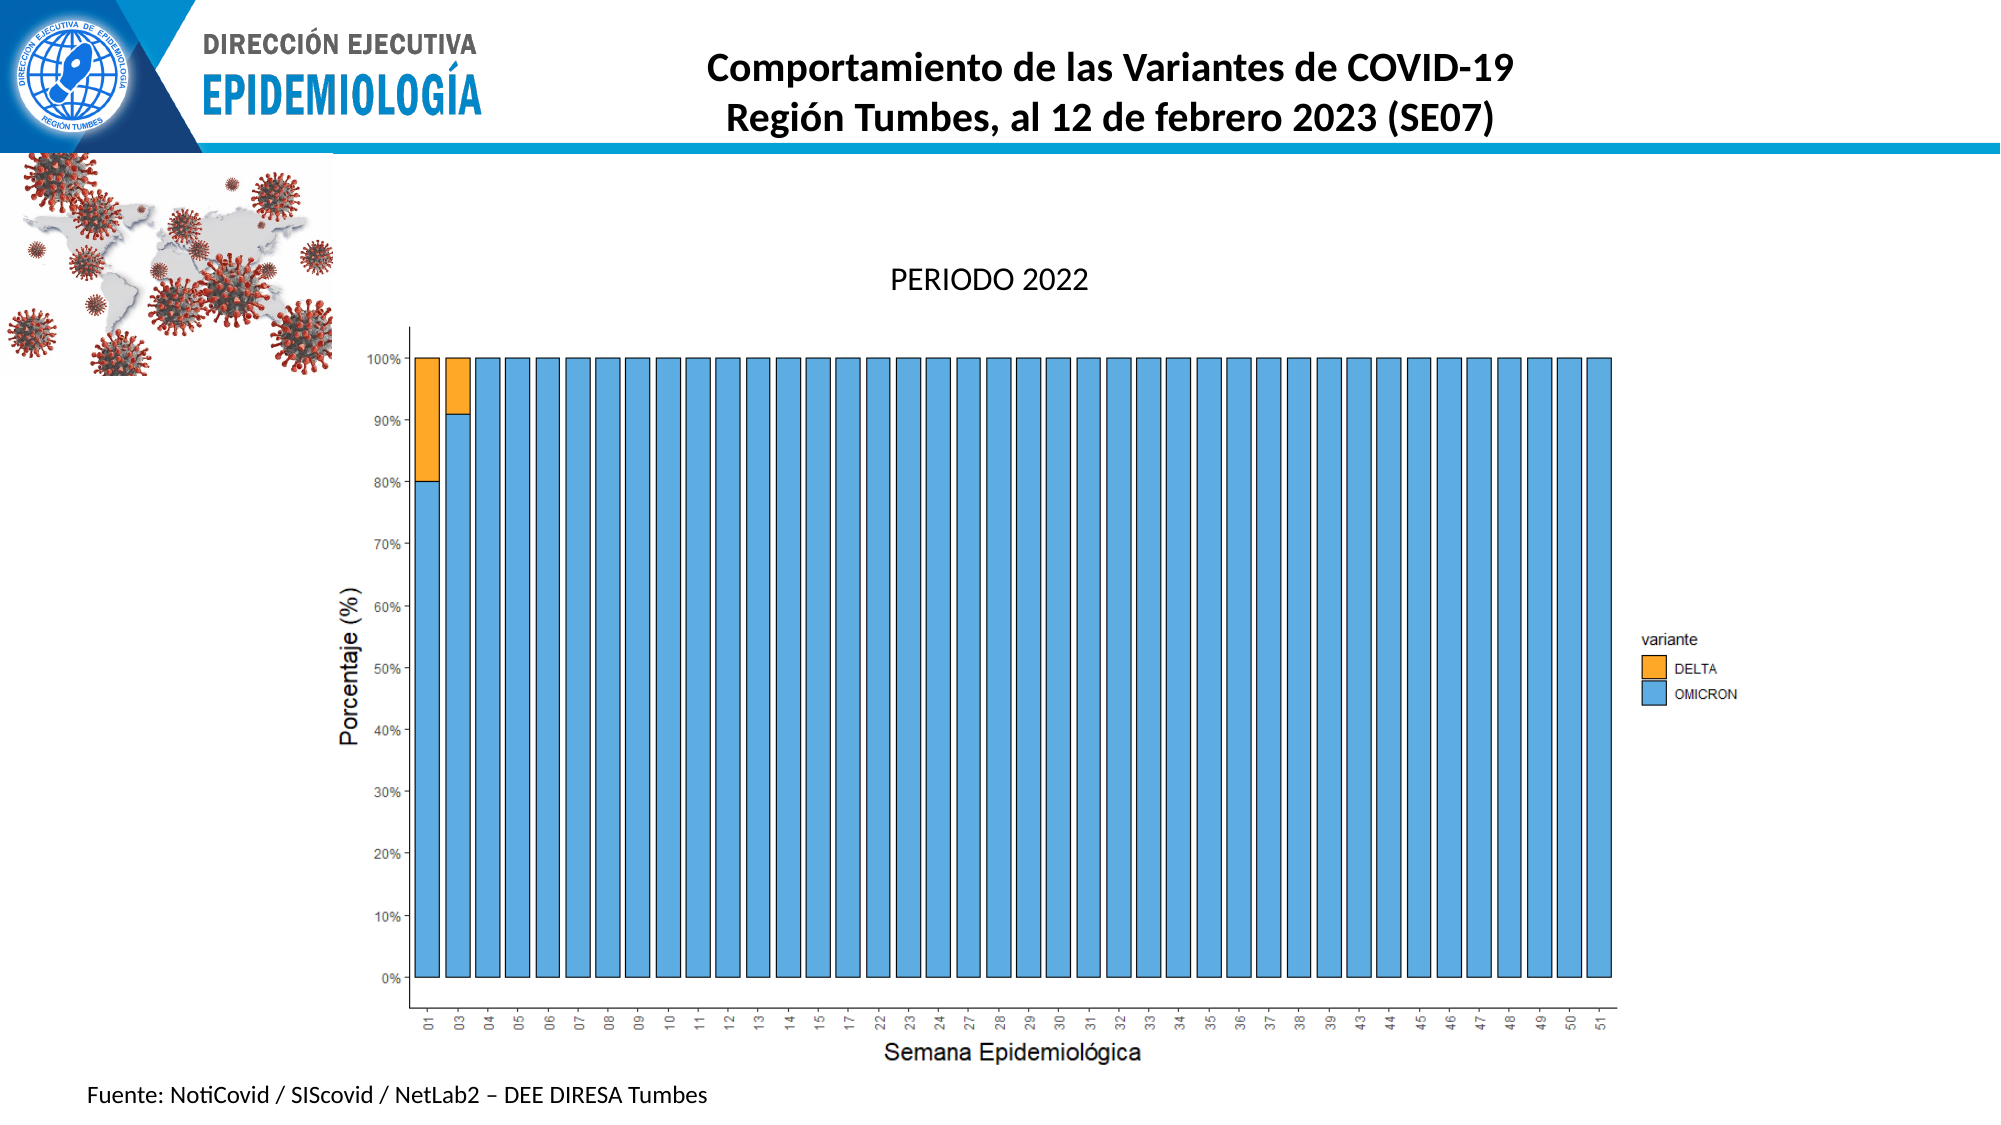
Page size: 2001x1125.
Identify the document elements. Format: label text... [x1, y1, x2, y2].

picture [0, 0, 1754, 1066]
text_box Fuente: NotiCovid / SIScovid / NetLab2 – DEE DIRESA Tumbes [72, 1071, 1228, 1116]
text_box PERIODO 2022 [705, 250, 1275, 305]
text_box [333, 142, 2000, 155]
text_box Comportamiento de las Variantes de COVID-19 Región Tumbes, al 12 de febrero 2023 (SE07) [512, 32, 1710, 148]
